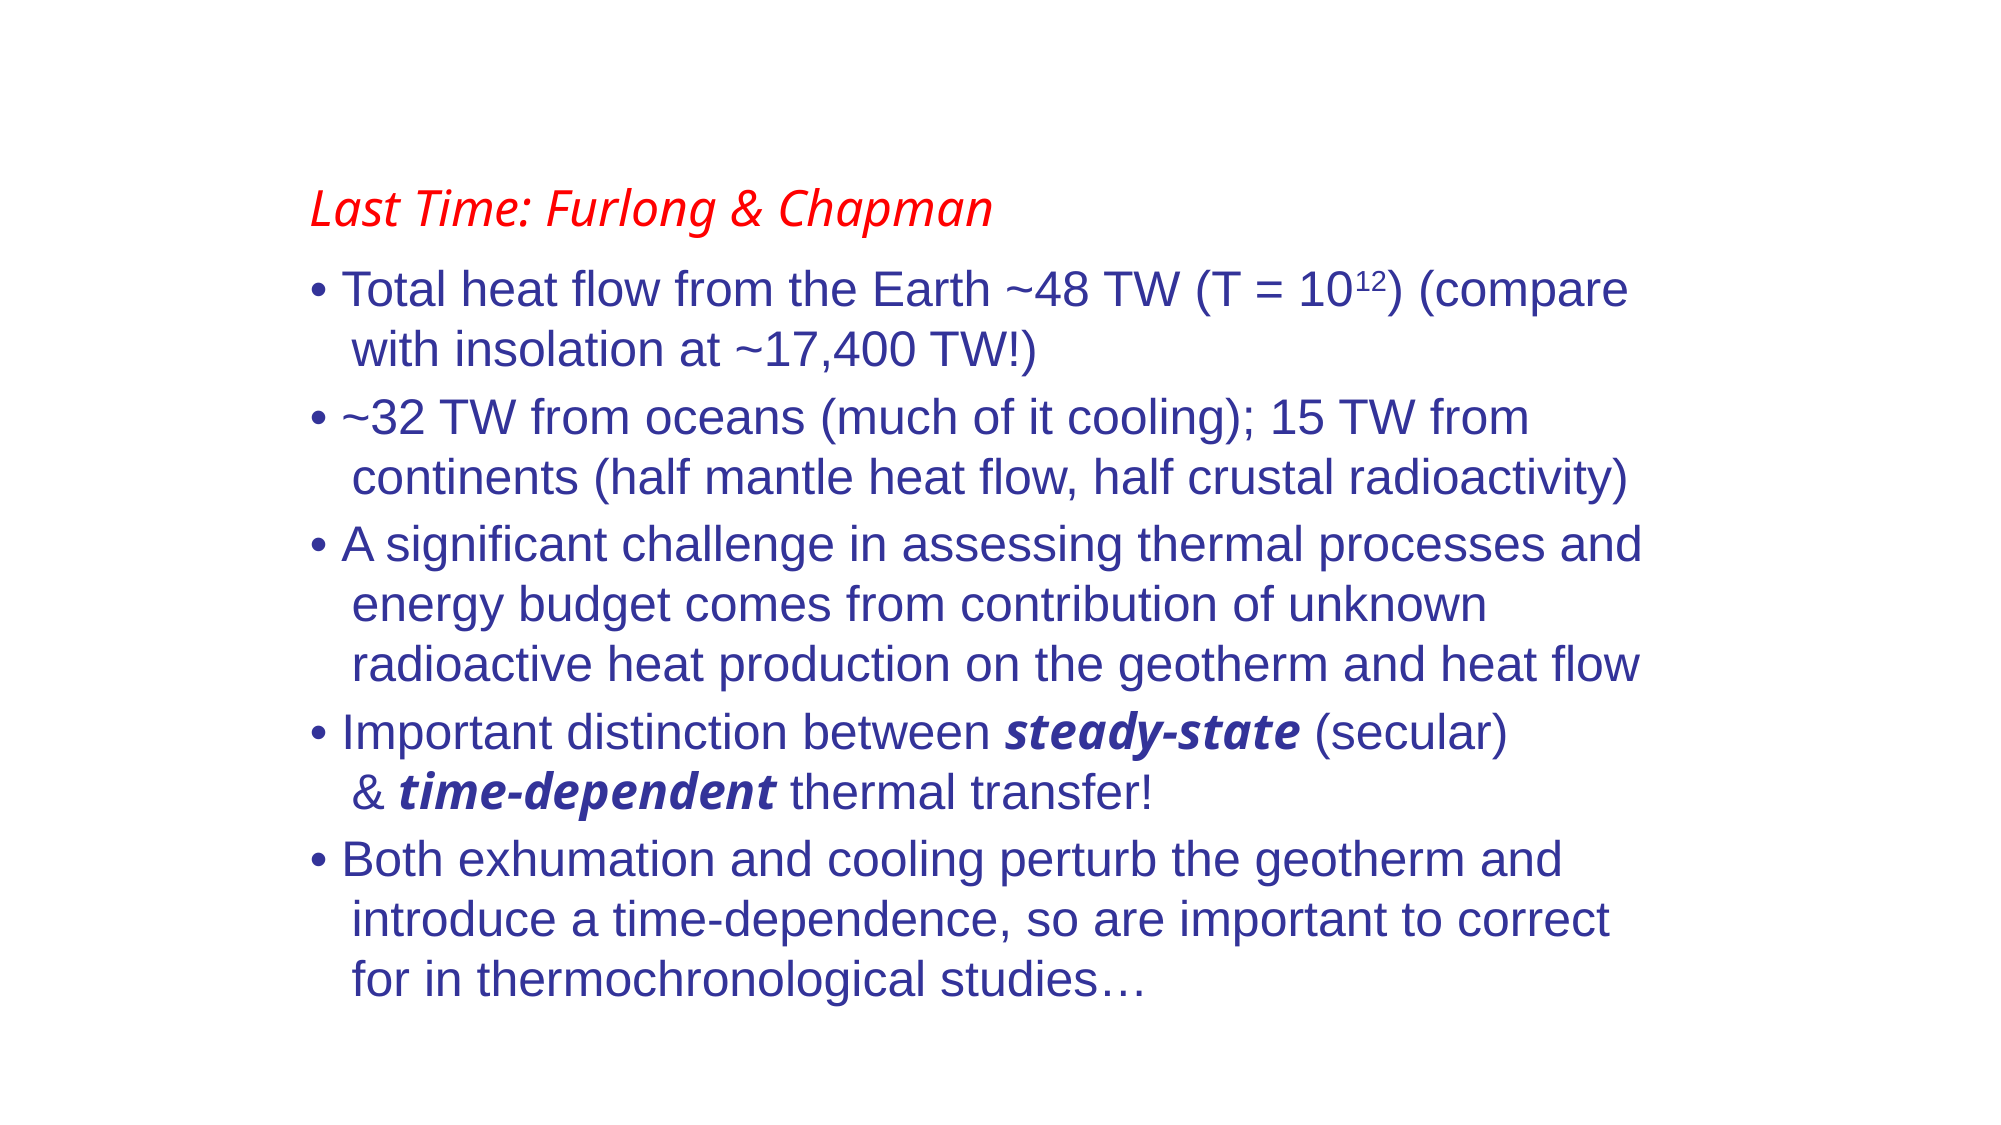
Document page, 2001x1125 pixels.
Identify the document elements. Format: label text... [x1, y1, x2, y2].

text_box Last Time: Furlong & Chapman • Total heat flow from the Earth ~48 TW (T = 1012) (compare with insolation at ~17,400 TW!) • ~32 TW from oceans (much of it cooling); 15 TW from continents (half mantle heat flow, half crustal radioactivity) • A significant challenge in assessing thermal processes and energy budget comes from contribution of unknown radioactive heat production on the geotherm and heat flow • Important distinction between steady-state (secular) & time-dependent thermal transfer! • Both exhumation and cooling perturb the geotherm and introduce a time-dependence, so are important to correct for in thermochronological studies… [294, 169, 1705, 1015]
